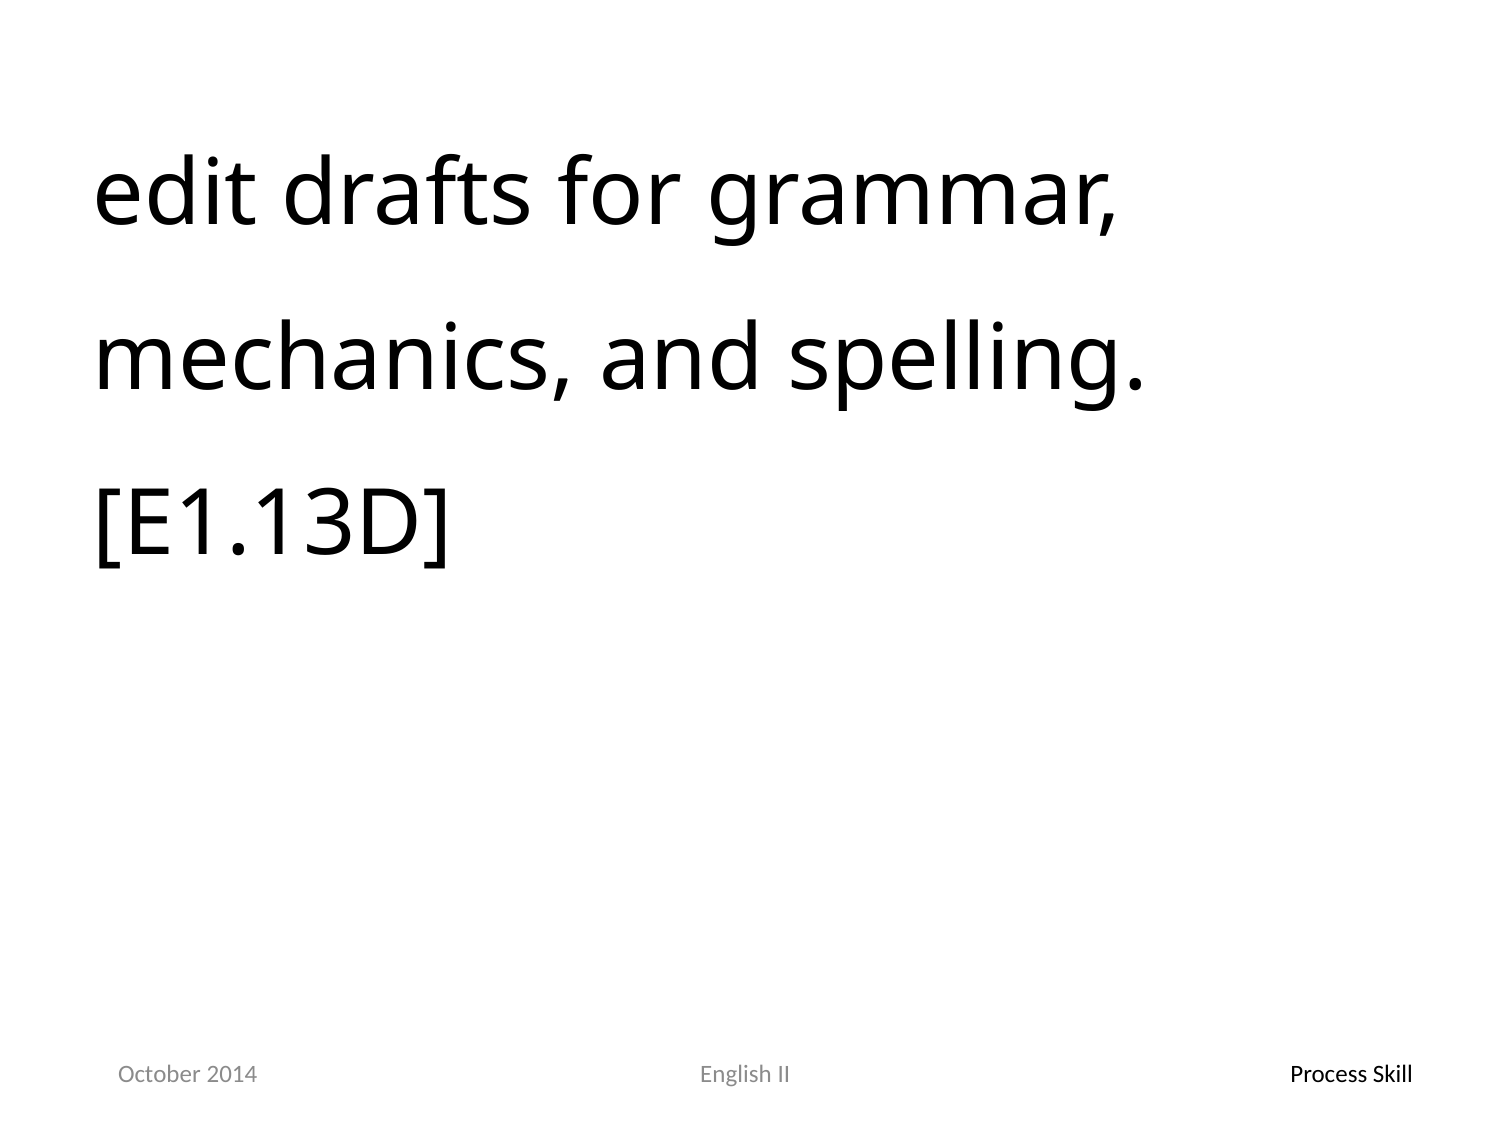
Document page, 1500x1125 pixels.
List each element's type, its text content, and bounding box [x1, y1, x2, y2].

footer English II [492, 1042, 999, 1103]
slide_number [103, 1042, 441, 1103]
subtitle edit drafts for grammar, mechanics, and spelling.[E1.13D] [78, 70, 1429, 1014]
